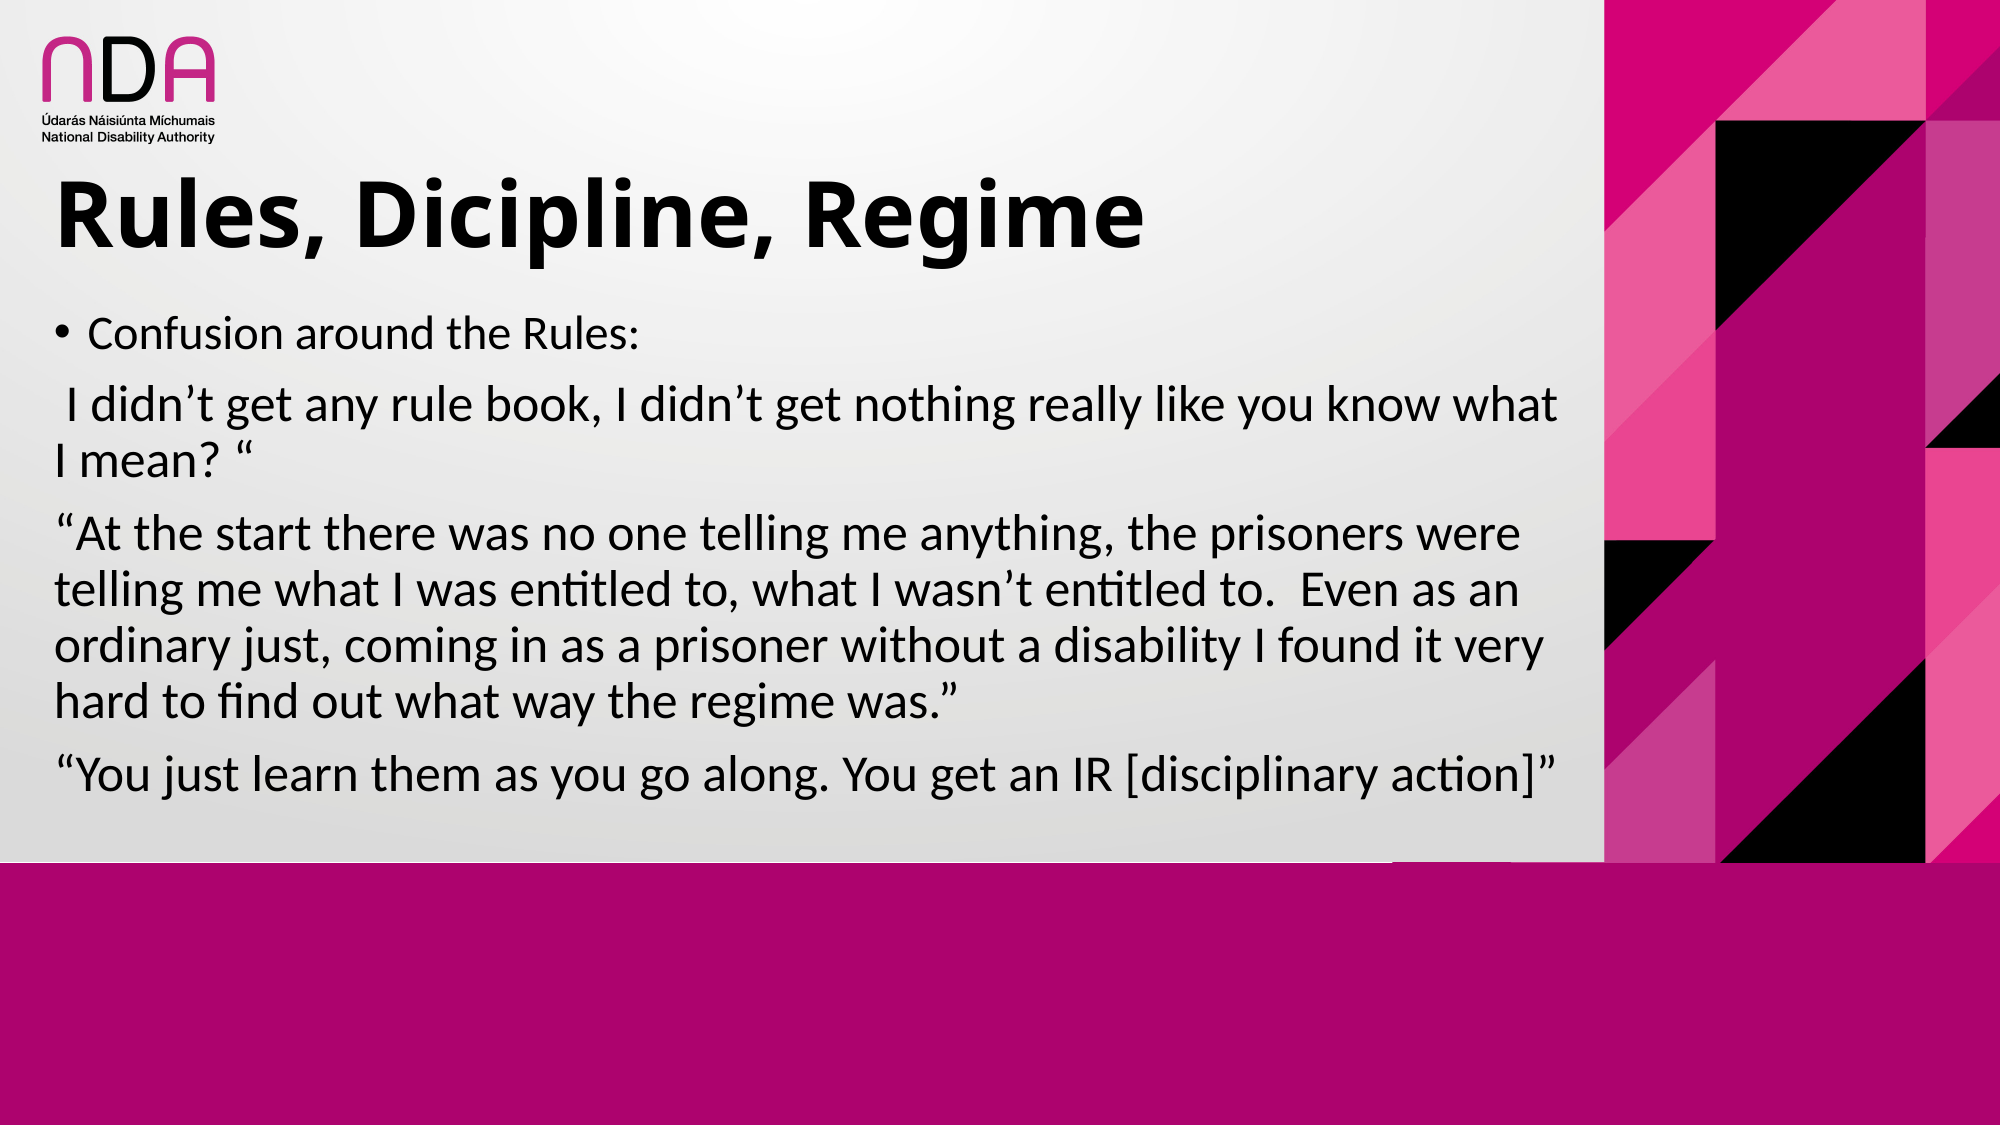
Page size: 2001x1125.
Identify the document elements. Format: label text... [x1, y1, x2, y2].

list Confusion around the Rules: I didn’t get any rule book, I didn’t get nothing really like you know what I mean? “ “At the start there was no one telling me anything, the prisoners were telling me what I was entitled to, what I wasn’t entitled to. Even as an ordinary just, coming in as a prisoner without a disability I found it very hard to find out what way the regime was.” “You just learn them as you go along. You get an IR [disciplinary action]” [38, 299, 1581, 869]
title Rules, Dicipline, Regime [38, 158, 1581, 277]
picture [0, 0, 2000, 1125]
